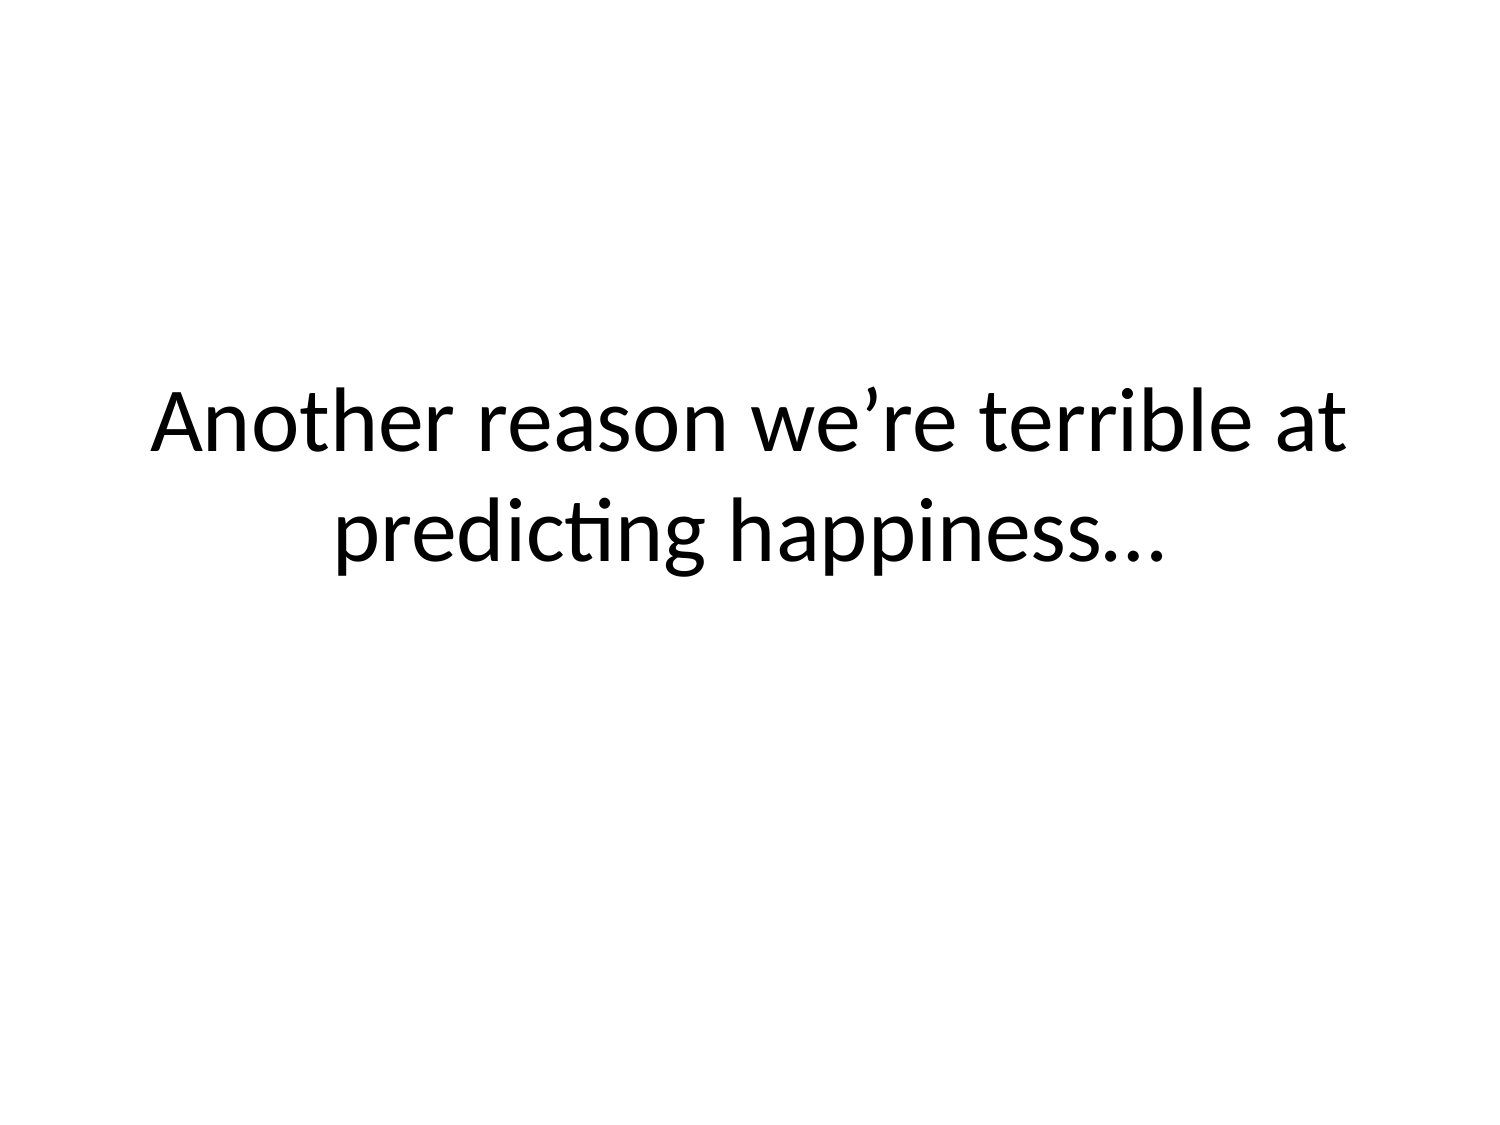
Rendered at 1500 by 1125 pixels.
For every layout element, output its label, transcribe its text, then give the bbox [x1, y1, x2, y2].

title Another reason we’re terrible at predicting happiness… [112, 349, 1388, 591]
